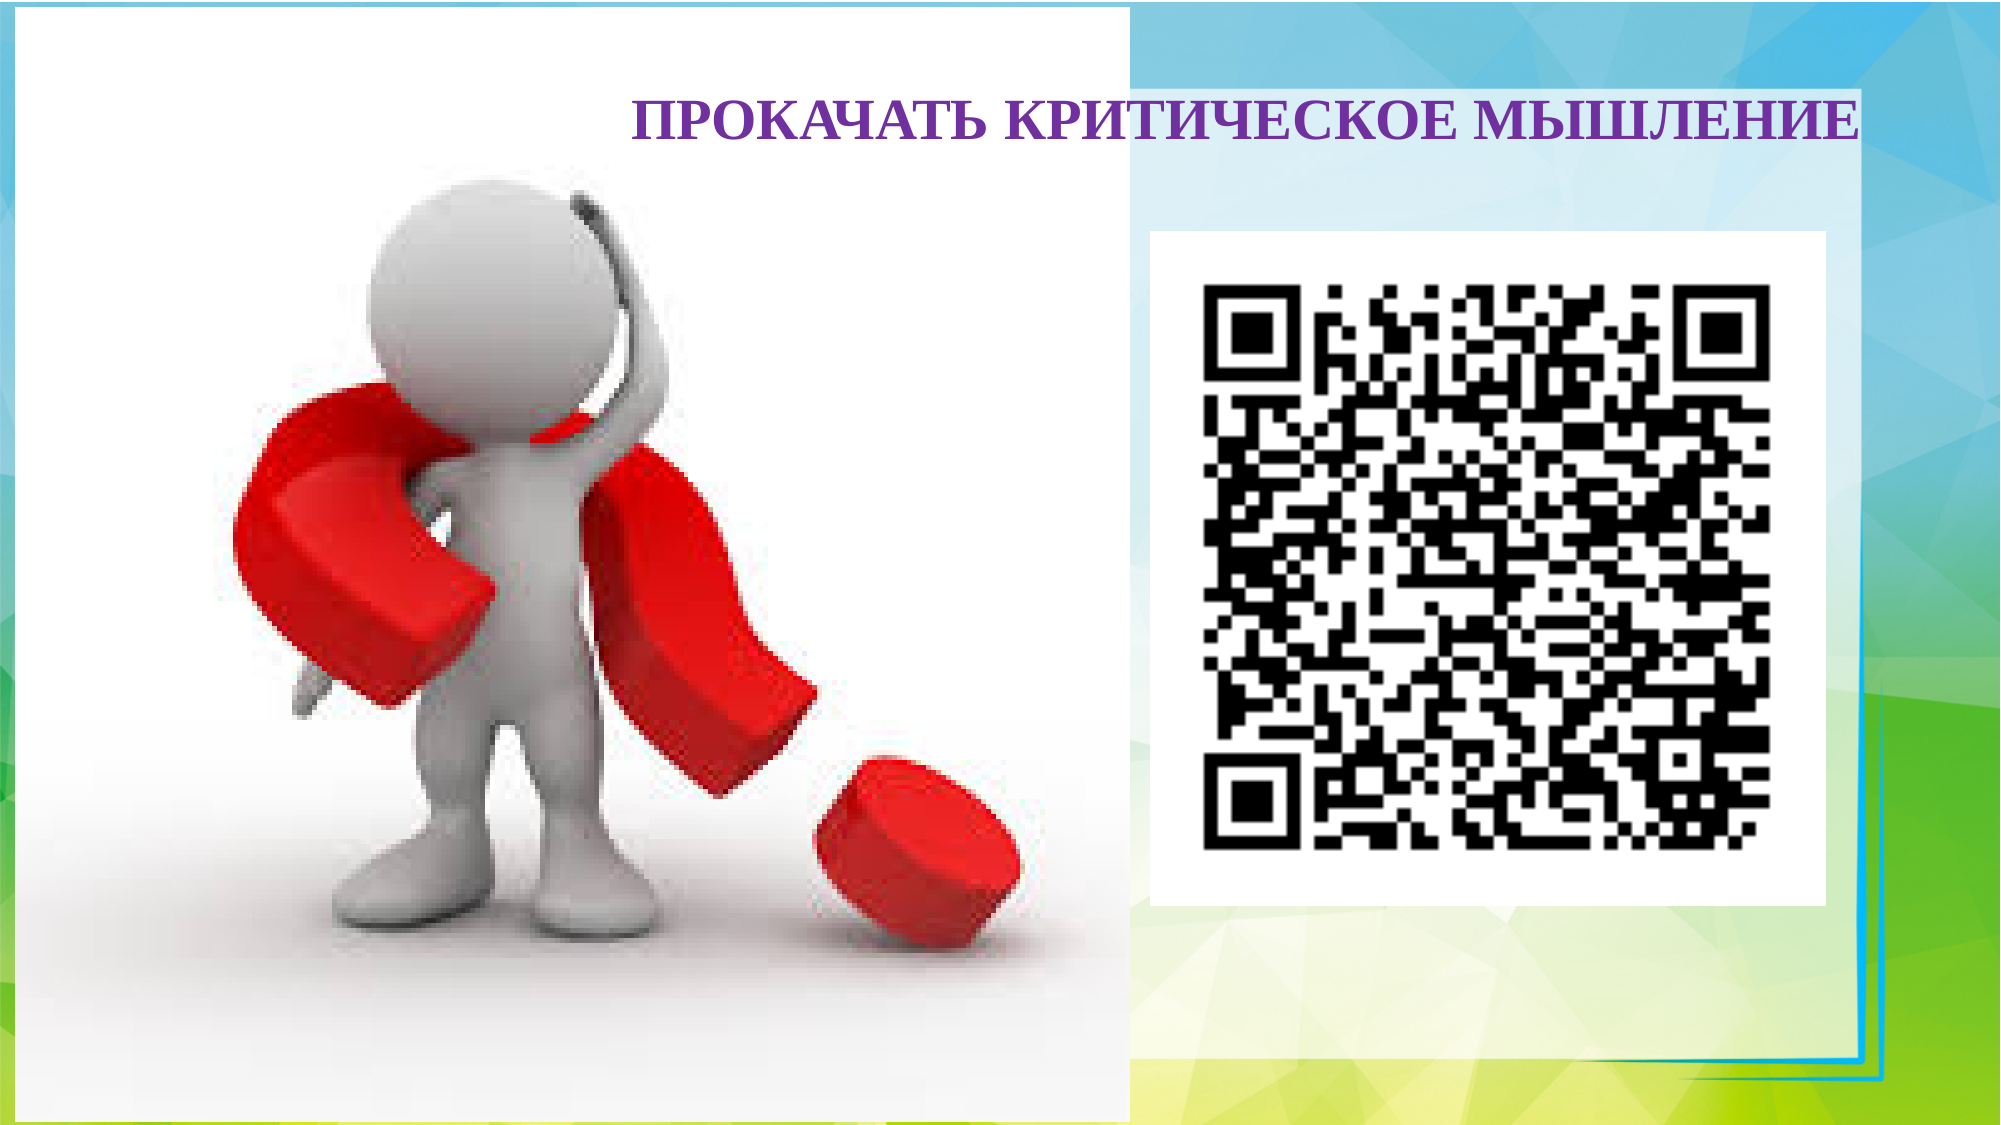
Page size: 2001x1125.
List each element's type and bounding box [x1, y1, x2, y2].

picture [0, 2, 2000, 1125]
list [15, 7, 1130, 1122]
